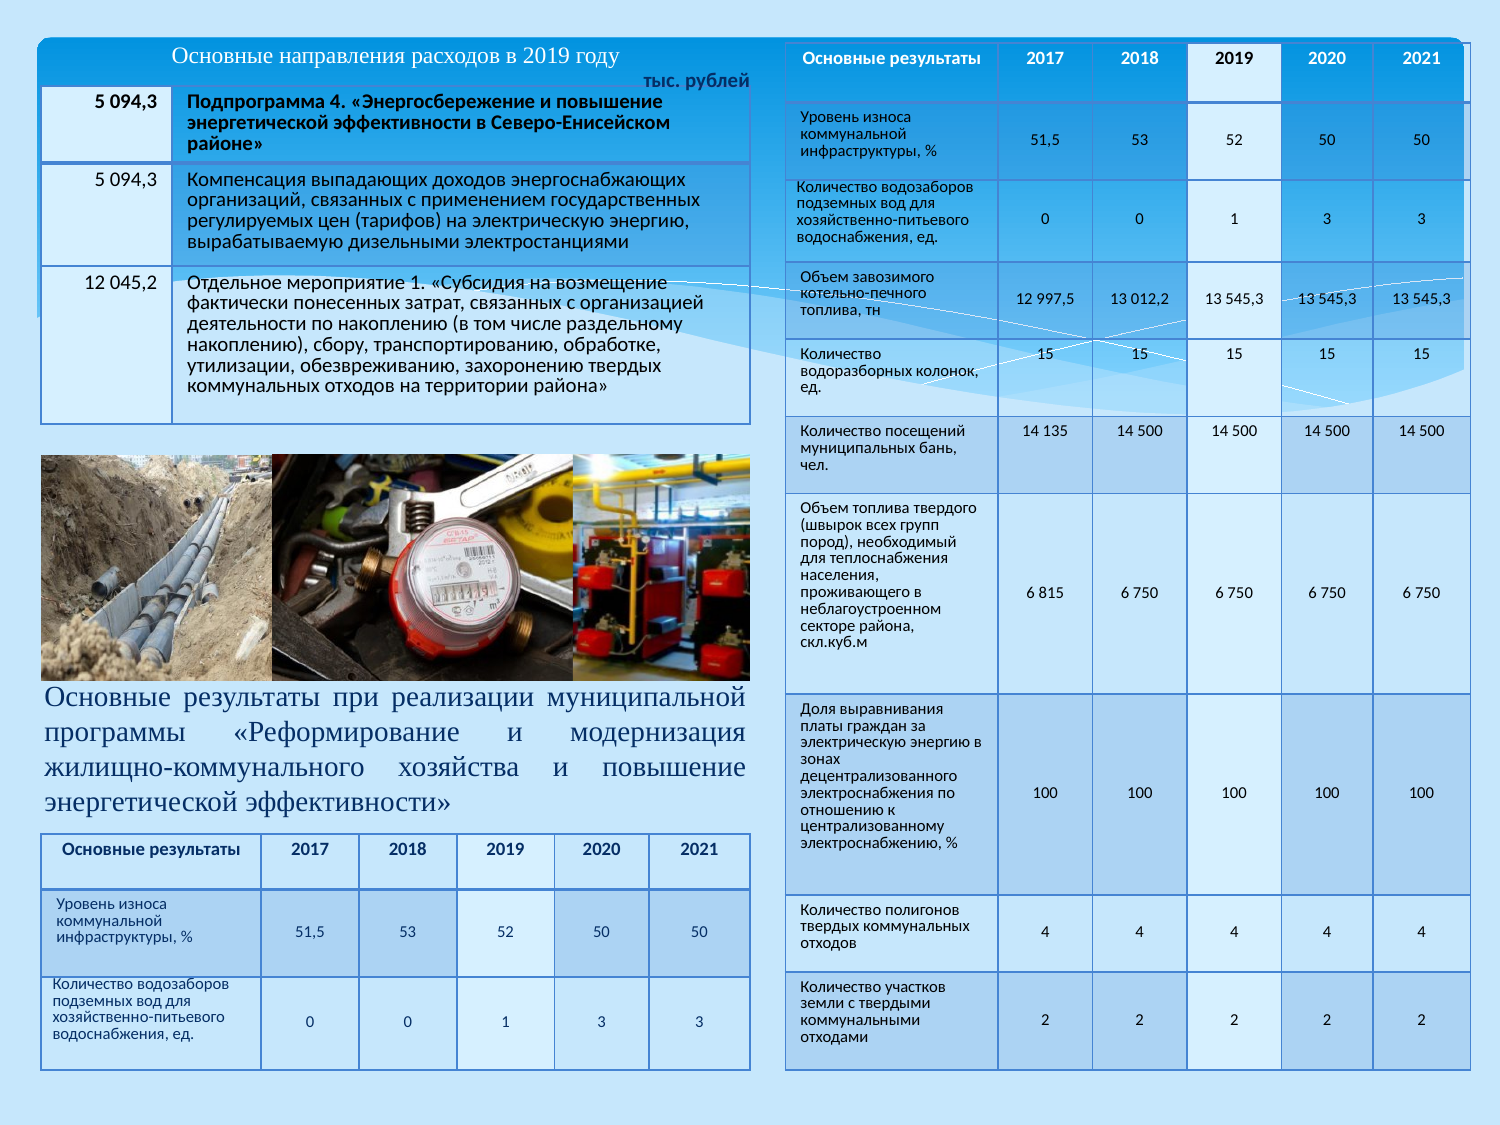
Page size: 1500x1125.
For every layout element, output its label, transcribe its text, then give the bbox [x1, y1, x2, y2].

table_cell 13 012,2 [1093, 263, 1186, 338]
table_cell 2 [1374, 973, 1470, 1069]
table_header 2020 [1282, 44, 1372, 101]
table_cell 2 [1188, 973, 1281, 1069]
table_cell 3 [555, 978, 648, 1069]
table_cell 14 500 [1093, 417, 1186, 493]
table_cell 1 [1188, 181, 1281, 261]
table_cell 1 [458, 978, 554, 1069]
table_cell 12 997,5 [999, 263, 1092, 338]
table_cell 100 [1188, 695, 1281, 894]
table_cell Уровень износа коммунальной инфраструктуры, % [786, 104, 997, 179]
table_cell 6 815 [999, 494, 1092, 693]
table_cell 4 [1093, 896, 1186, 971]
table_cell 53 [1093, 104, 1186, 179]
table_cell 2 [1282, 973, 1372, 1069]
table_header 2021 [650, 835, 749, 888]
table_cell 15 [1093, 340, 1186, 416]
table_cell Количество посещений муниципальных бань, чел. [786, 417, 997, 493]
table_cell Отдельное мероприятие 1. «Субсидия на возмещение фактически понесенных затрат, связанных с организацией деятельности по накоплению (в том числе раздельному накоплению), сбору, транспортированию, обработке, утилизации, обезвреживанию, захоронению твердых коммунальных отходов на территории района» [173, 267, 749, 423]
table_cell 14 500 [1188, 417, 1281, 493]
table_header 2019 [458, 835, 554, 888]
table_cell 15 [1374, 340, 1470, 416]
table_cell 15 [999, 340, 1092, 416]
table_cell 50 [650, 891, 749, 976]
table_cell 2 [999, 973, 1092, 1069]
table_cell Количество участков земли с твердыми коммунальными отходами [786, 973, 997, 1069]
table_cell 4 [1188, 896, 1281, 971]
table_cell Количество водоразборных колонок, ед. [786, 340, 997, 416]
table_cell 6 750 [1374, 494, 1470, 693]
table_cell Количество полигонов твердых коммунальных отходов [786, 896, 997, 971]
table_cell 13 545,3 [1374, 263, 1470, 338]
table_cell 100 [1093, 695, 1186, 894]
table_cell 6 750 [1188, 494, 1281, 693]
table_cell Доля выравнивания платы граждан за электрическую энергию в зонах децентрализованного электроснабжения по отношению к централизованному электроснабжению, % [786, 695, 997, 894]
table_cell 3 [650, 978, 749, 1069]
table_header 2018 [1093, 44, 1186, 101]
table_cell 0 [262, 978, 358, 1069]
table_cell 0 [1093, 181, 1186, 261]
table_cell 4 [999, 896, 1092, 971]
table_header 2018 [360, 835, 456, 888]
table_cell 100 [1282, 695, 1372, 894]
table_cell 2 [1093, 973, 1186, 1069]
table_cell 4 [1374, 896, 1470, 971]
table_header Основные результаты [786, 44, 997, 101]
title Основные результаты при реализации муниципальной программы «Реформирование и модернизация жилищно-коммунального хозяйства и повышение энергетической эффективности» [29, 668, 762, 825]
table_header 2017 [262, 835, 358, 888]
table_cell 50 [555, 891, 648, 976]
text_box Основные направления расходов в 2019 году [41, 34, 750, 77]
table_cell 0 [999, 181, 1092, 261]
table_header 2021 [1374, 44, 1470, 101]
table_cell 5 094,3 [42, 165, 171, 265]
table_cell 0 [360, 978, 456, 1069]
table_cell 3 [1374, 181, 1470, 261]
table_cell 6 750 [1282, 494, 1372, 693]
table_cell 3 [1282, 181, 1372, 261]
table_cell 53 [360, 891, 456, 976]
table_cell Количество водозаборов подземных вод для хозяйственно-питьевого водоснабжения, ед. [42, 978, 260, 1069]
table_cell 6 750 [1093, 494, 1186, 693]
table_cell 63 [58, 681, 762, 723]
table_cell 100 [1374, 695, 1470, 894]
table_cell 15 [1282, 340, 1372, 416]
table_header 2020 [555, 835, 648, 888]
text_box тыс. рублей [573, 53, 767, 105]
table_cell Уровень износа коммунальной инфраструктуры, % [42, 891, 260, 976]
table_cell 14 500 [1282, 417, 1372, 493]
table_header 5 094,3 [42, 87, 171, 161]
table_cell 13 545,3 [1188, 263, 1281, 338]
table_cell 52 [458, 891, 554, 976]
table_cell 14 500 [1374, 417, 1470, 493]
table_cell 51,5 [999, 104, 1092, 179]
table_cell 51,5 [262, 891, 358, 976]
table_cell 50 [1374, 104, 1470, 179]
table_cell 52 [1188, 104, 1281, 179]
table_header Подпрограмма 4. «Энергосбережение и повышение энергетической эффективности в Северо-Енисейском районе» [173, 87, 749, 161]
table_cell 14 135 [999, 417, 1092, 493]
table_cell Объем топлива твердого (швырок всех групп пород), необходимый для теплоснабжения населения, проживающего в неблагоустроенном секторе района, скл.куб.м [793, 494, 997, 693]
table_cell 4 [1282, 896, 1372, 971]
table_cell 12 045,2 [42, 267, 171, 423]
table_cell 13 545,3 [1282, 263, 1372, 338]
picture [41, 453, 751, 681]
table_header Основные результаты [42, 835, 260, 888]
table_cell Объем завозимого котельно-печного топлива, тн [786, 263, 997, 338]
table_cell 100 [999, 695, 1092, 894]
table_cell Количество водозаборов подземных вод для хозяйственно-питьевого водоснабжения, ед. [786, 181, 997, 261]
table_cell 15 [1188, 340, 1281, 416]
table_cell Компенсация выпадающих доходов энергоснабжающих организаций, связанных с применением государственных регулируемых цен (тарифов) на электрическую энергию, вырабатываемую дизельными электростанциями [173, 165, 749, 265]
table_cell 50 [1282, 104, 1372, 179]
table_header 2017 [999, 44, 1092, 101]
table_header 2019 [1188, 44, 1281, 101]
